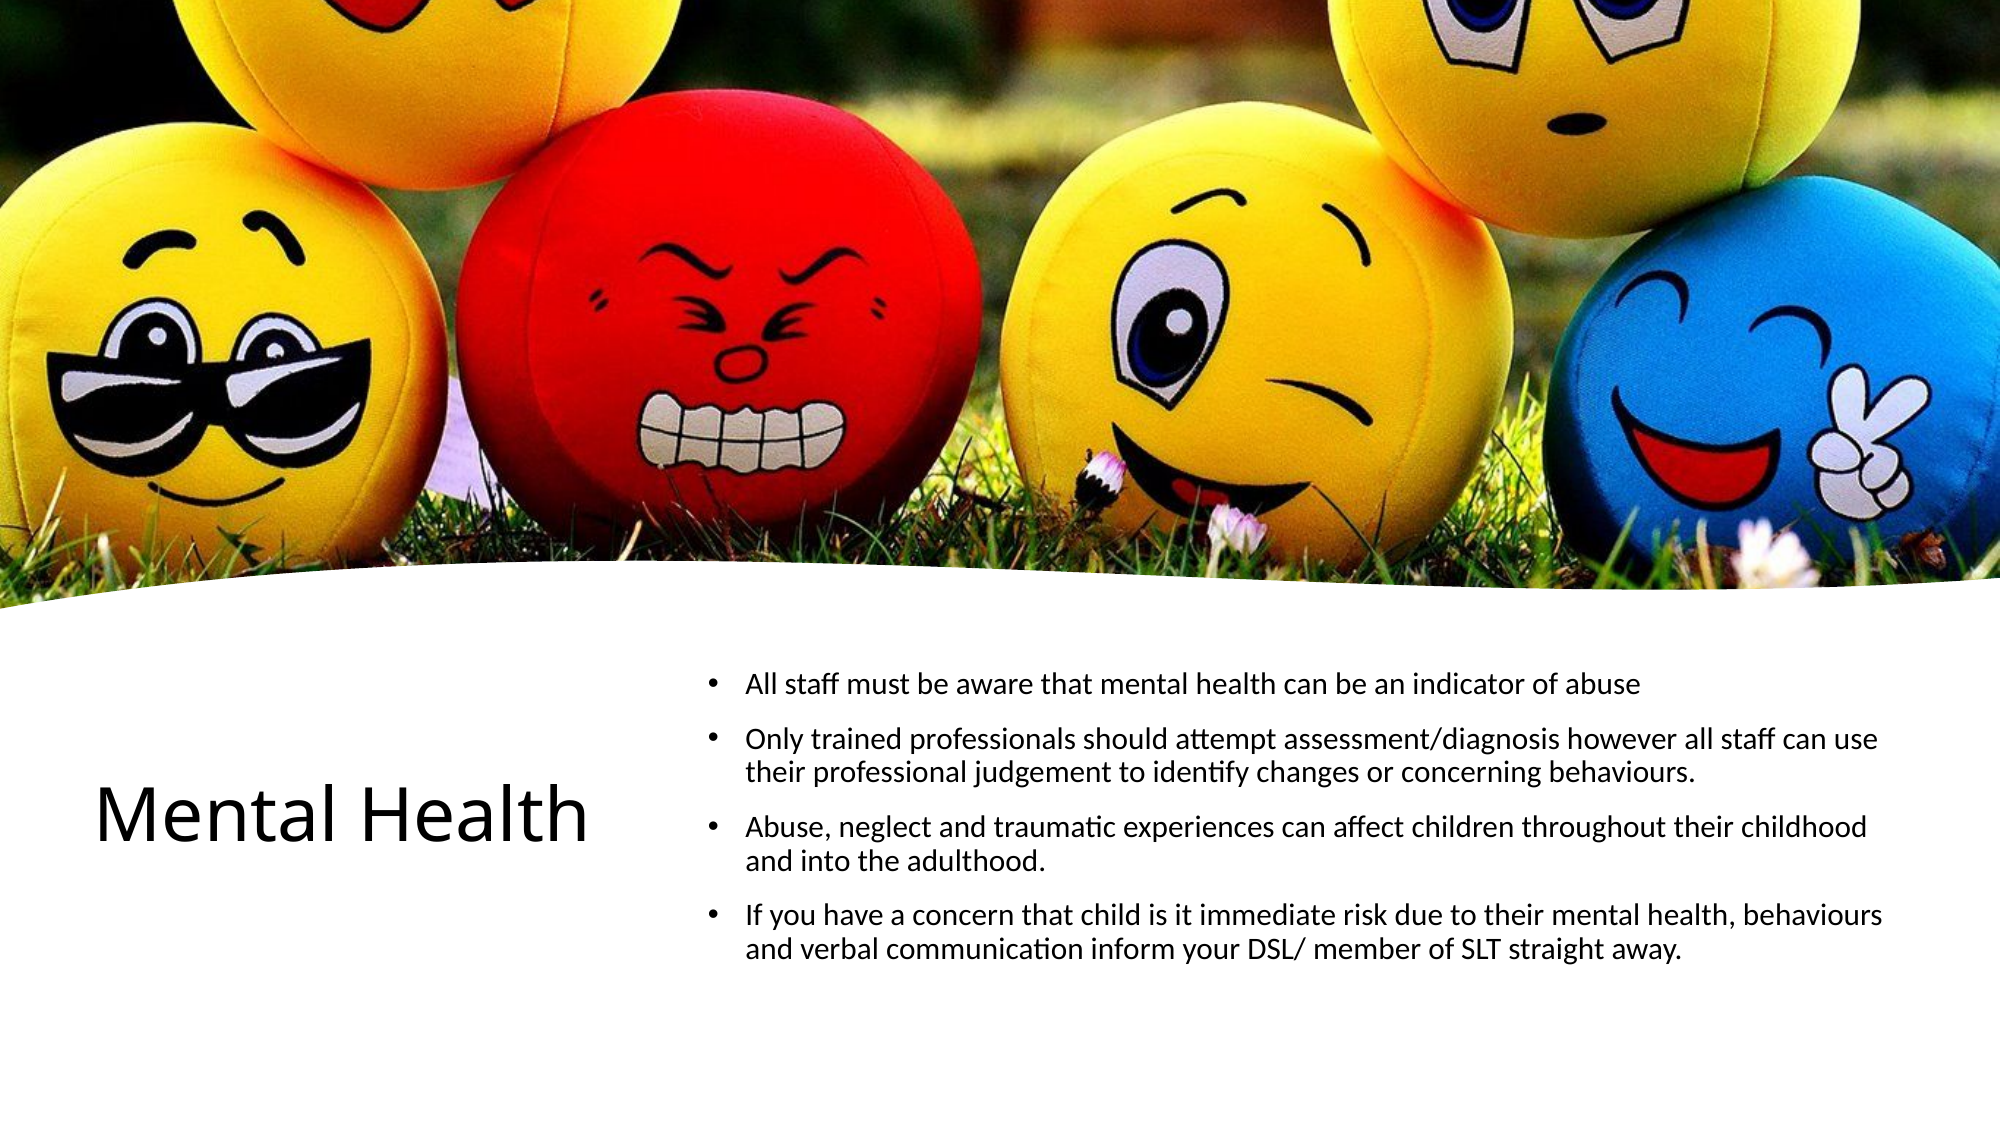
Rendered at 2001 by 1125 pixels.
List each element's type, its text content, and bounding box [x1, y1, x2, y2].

picture [0, 0, 2000, 609]
list All staff must be aware that mental health can be an indicator of abuse Only trained professionals should attempt assessment/diagnosis however all staff can use their professional judgement to identify changes or concerning behaviours. Abuse, neglect and traumatic experiences can affect children throughout their childhood and into the adulthood. If you have a concern that child is it immediate risk due to their mental health, behaviours and verbal communication inform your DSL/ member of SLT straight away. [692, 615, 1921, 1018]
title Mental Health [78, 615, 619, 1018]
